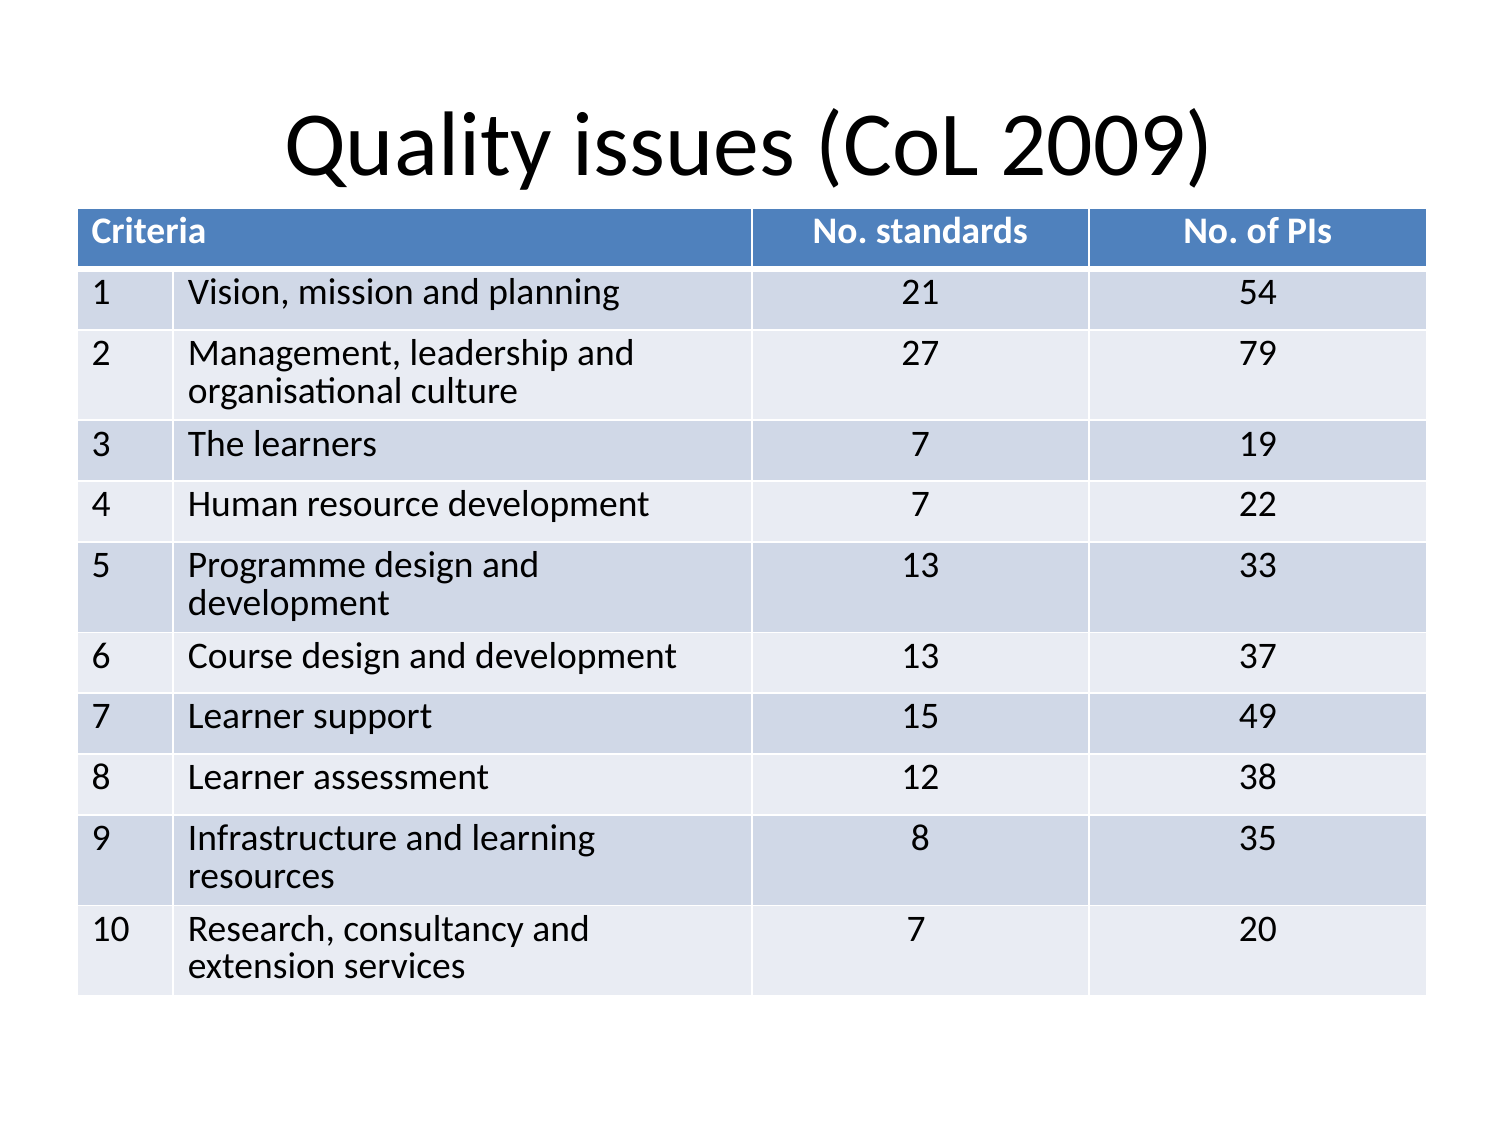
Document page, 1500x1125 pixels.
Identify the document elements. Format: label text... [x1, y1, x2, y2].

table_cell 7 [753, 421, 1088, 480]
table_cell 2 [78, 331, 172, 419]
table_cell 19 [1090, 421, 1426, 480]
table_cell Programme design and development [174, 543, 751, 632]
table_cell Infrastructure and learning resources [174, 816, 751, 905]
table_cell 7 [78, 694, 172, 753]
table_cell Learner assessment [174, 755, 751, 814]
table_cell Learner support [174, 694, 751, 753]
table_cell 9 [78, 816, 172, 905]
table_cell 22 [1090, 482, 1426, 541]
table_cell 10 [78, 906, 172, 995]
title Quality issues (CoL 2009) [75, 45, 1425, 207]
table_cell Vision, mission and planning [174, 272, 751, 329]
table_cell 12 [753, 755, 1088, 814]
table_header No. of PIs [1090, 209, 1426, 266]
table_cell 15 [753, 694, 1088, 753]
table_cell 20 [1090, 906, 1426, 995]
table_cell 3 [78, 421, 172, 480]
table_cell 8 [78, 755, 172, 814]
table_header No. standards [753, 209, 1088, 266]
table_cell Human resource development [174, 482, 751, 541]
table_cell 54 [1090, 272, 1426, 329]
table_cell 79 [1090, 331, 1426, 419]
table_header Criteria [78, 209, 751, 266]
table_cell 1 [78, 272, 172, 329]
table_cell The learners [174, 421, 751, 480]
table_cell 33 [1090, 543, 1426, 632]
table_cell 38 [1090, 755, 1426, 814]
table_cell 35 [1090, 816, 1426, 905]
table_cell Research, consultancy and extension services [174, 906, 751, 995]
table_cell Course design and development [174, 633, 751, 692]
table_cell 21 [753, 272, 1088, 329]
table_cell 27 [753, 331, 1088, 419]
table_cell 37 [1090, 633, 1426, 692]
table_cell 13 [753, 543, 1088, 632]
table_cell 6 [78, 633, 172, 692]
table_cell 4 [78, 482, 172, 541]
table_cell 7 [753, 906, 1088, 995]
table_cell 8 [753, 816, 1088, 905]
table_cell 49 [1090, 694, 1426, 753]
table_cell 7 [753, 482, 1088, 541]
table_cell Management, leadership and organisational culture [174, 331, 751, 419]
table_cell 13 [753, 633, 1088, 692]
table_cell 5 [78, 543, 172, 632]
